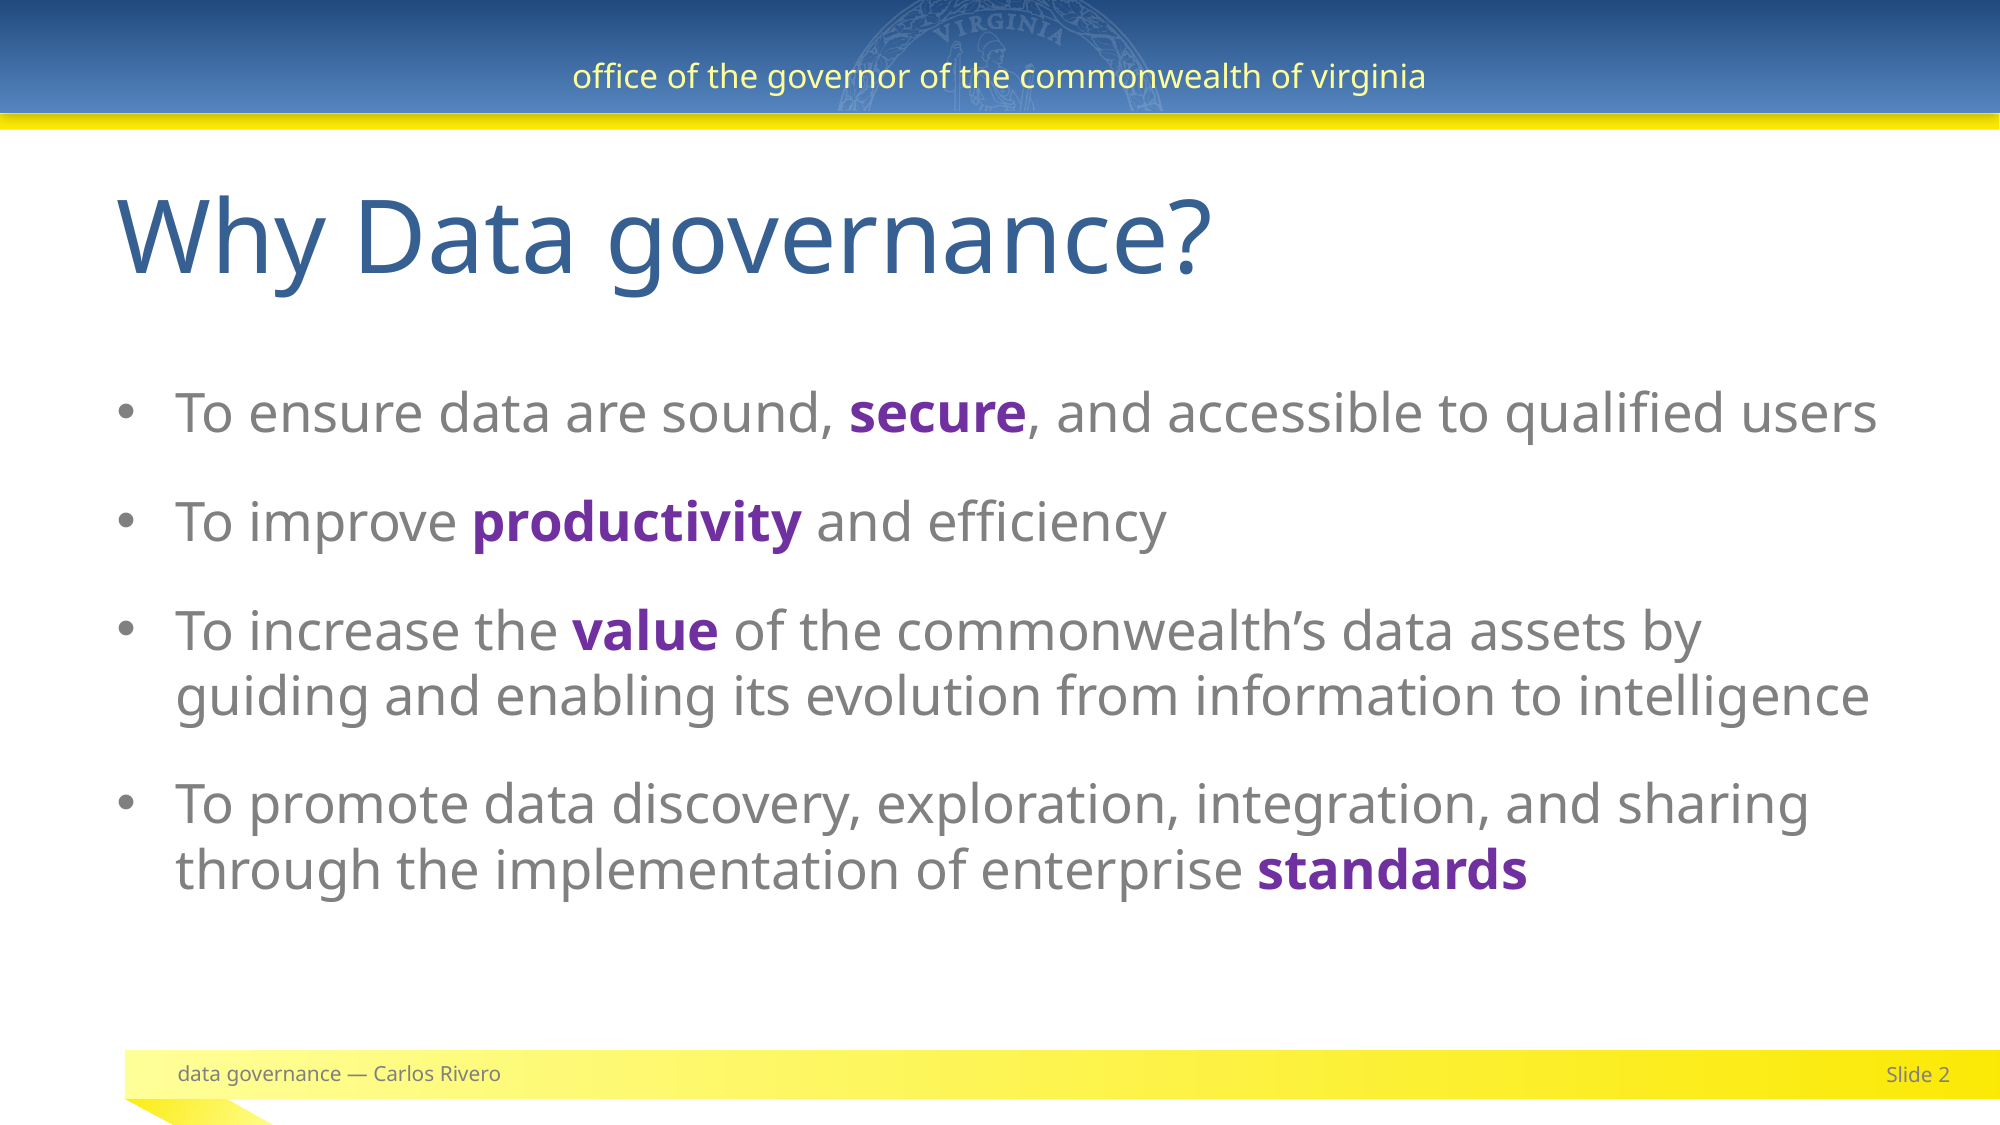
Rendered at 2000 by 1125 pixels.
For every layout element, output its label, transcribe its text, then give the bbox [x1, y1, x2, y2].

picture [834, 0, 1166, 111]
list To ensure data are sound, secure, and accessible to qualified users To improve productivity and efficiency To increase the value of the commonwealth’s data assets by guiding and enabling its evolution from information to intelligence To promote data discovery, exploration, integration, and sharing through the implementation of enterprise standards [99, 370, 1900, 1038]
text_box INTELLIGENCE [1443, 1050, 1449, 1099]
title Why Data governance? [99, 152, 1900, 341]
